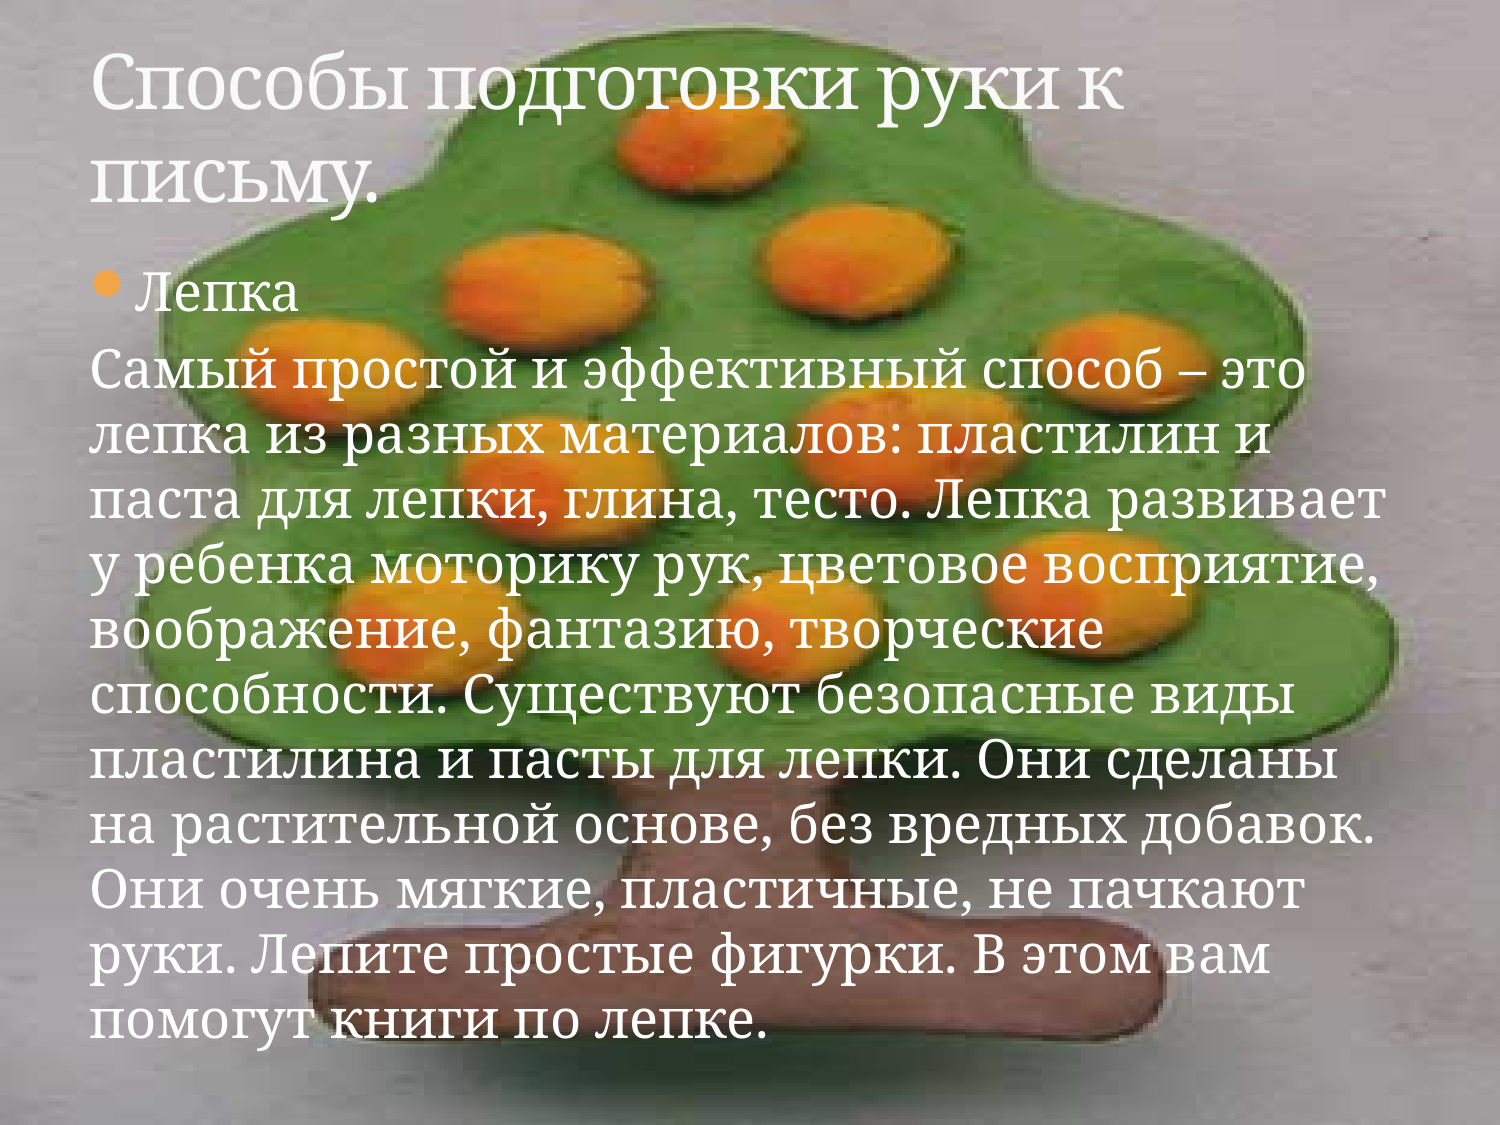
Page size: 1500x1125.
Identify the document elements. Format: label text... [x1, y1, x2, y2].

list Лепка Самый простой и эффективный способ – это лепка из разных материалов: пластилин и паста для лепки, глина, тесто. Лепка развивает у ребенка моторику рук, цветовое восприятие, воображение, фантазию, творческие способности. Существуют безопасные виды пластилина и пасты для лепки. Они сделаны на растительной основе, без вредных добавок. Они очень мягкие, пластичные, не пачкают руки. Лепите простые фигурки. В этом вам помогут книги по лепке. [75, 249, 1425, 1000]
title Способы подготовки руки к письму. [74, 24, 1425, 225]
picture [0, 0, 1500, 1125]
